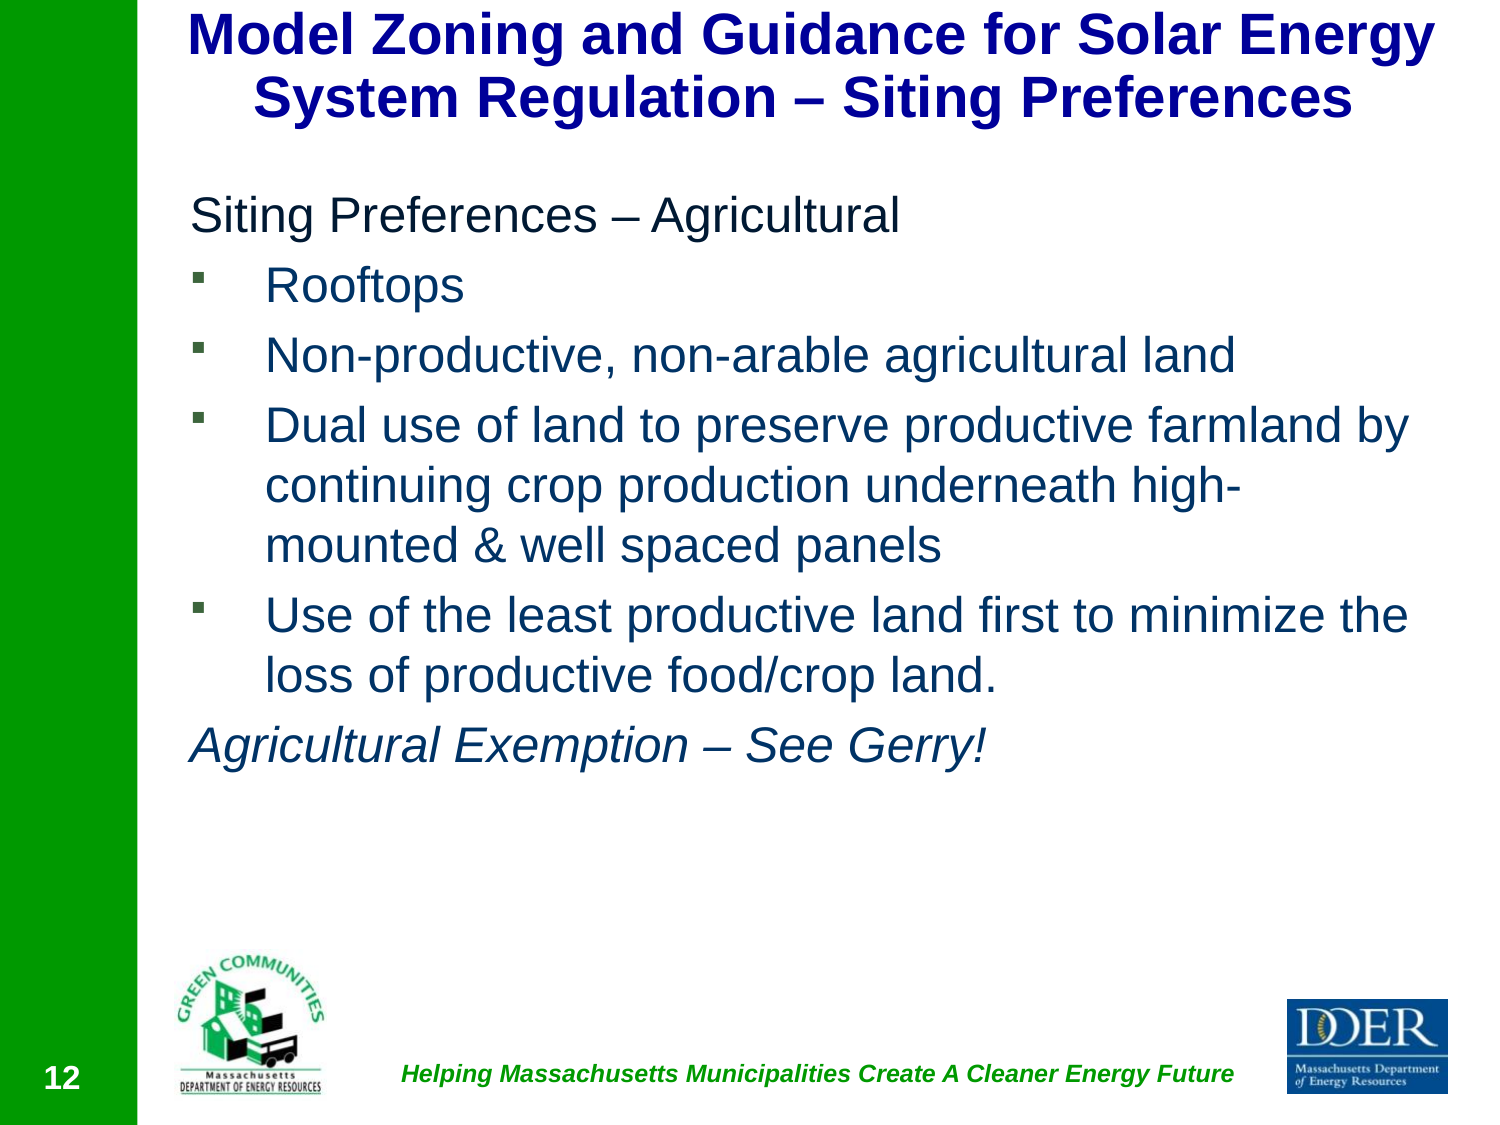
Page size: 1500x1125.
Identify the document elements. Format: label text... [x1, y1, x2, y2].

picture [174, 949, 327, 1101]
title Model Zoning and Guidance for Solar Energy System Regulation – Siting Preferences [162, 37, 1463, 138]
list Siting Preferences – Agricultural Rooftops Non-productive, non-arable agricultural land Dual use of land to preserve productive farmland by continuing crop production underneath high-mounted & well spaced panels Use of the least productive land first to minimize the loss of productive food/crop land. Agricultural Exemption – See Gerry! [174, 174, 1438, 938]
picture [1287, 999, 1448, 1094]
slide_number 12 [13, 1023, 111, 1105]
